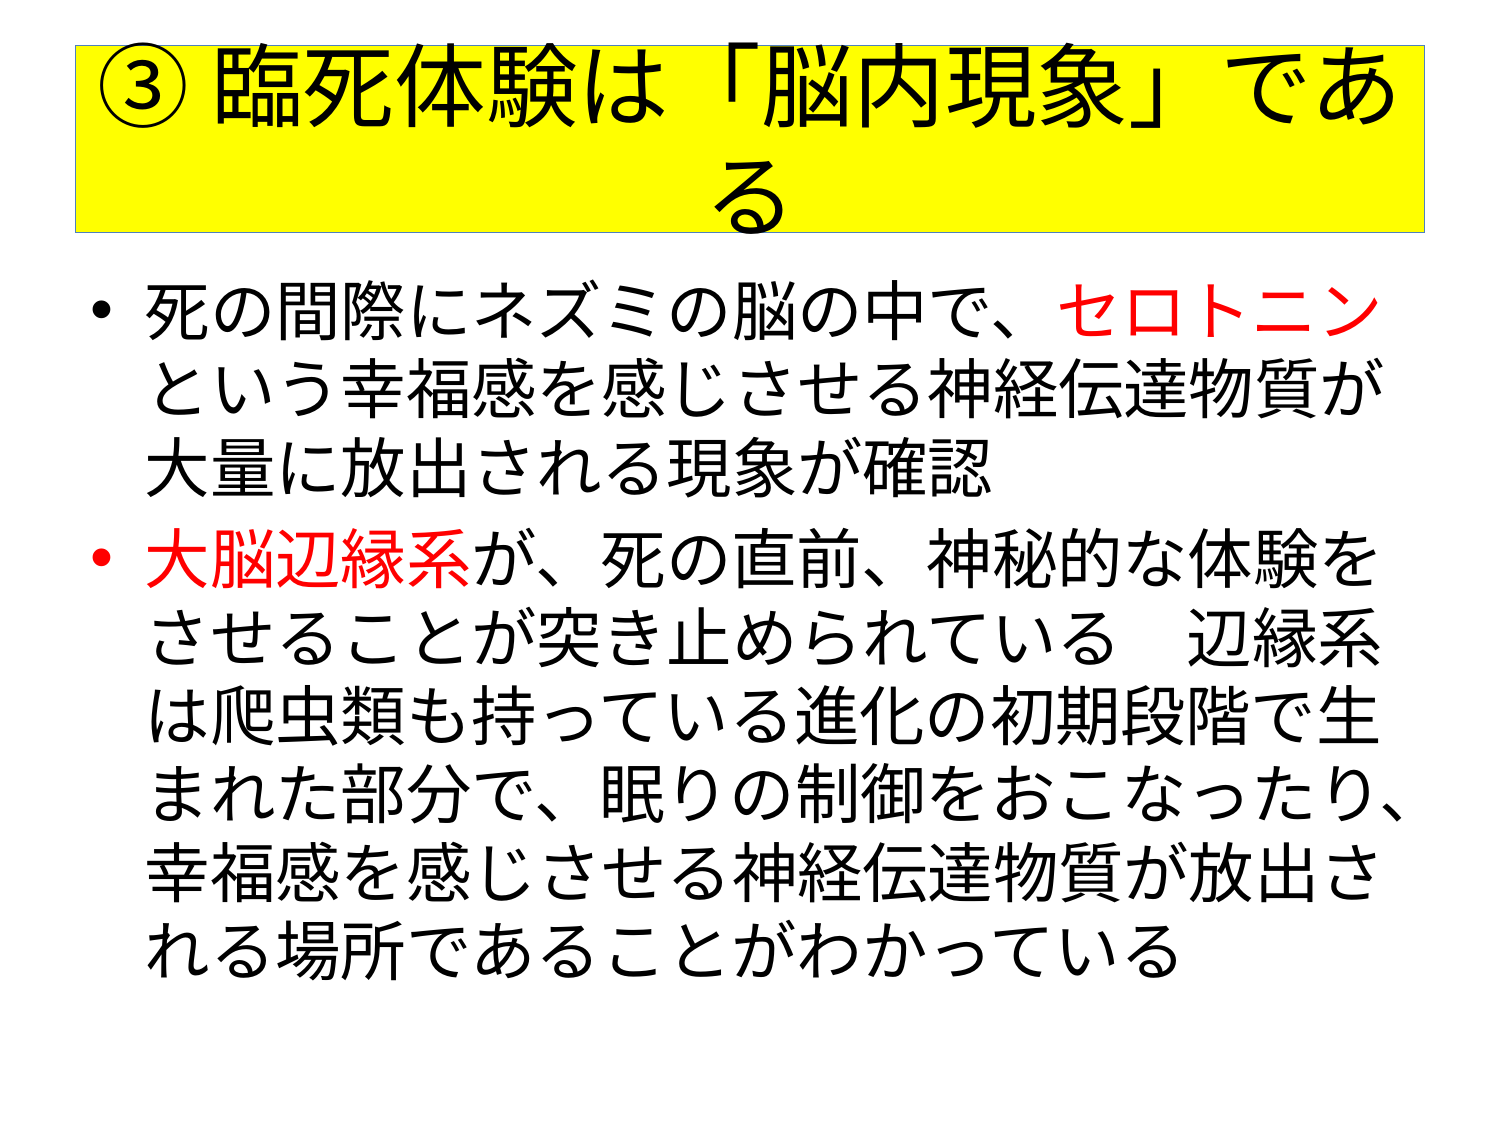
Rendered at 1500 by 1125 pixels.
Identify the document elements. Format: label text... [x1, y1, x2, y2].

title ③臨死体験は「脳内現象」である [75, 45, 1425, 233]
list 死の間際にネズミの脳の中で、セロトニンという幸福感を感じさせる神経伝達物質が大量に放出される現象が確認 大脳辺縁系が、死の直前、神秘的な体験をさせることが突き止められている 辺縁系は爬虫類も持っている進化の初期段階で生まれた部分で、眠りの制御をおこなったり、幸福感を感じさせる神経伝達物質が放出される場所であることがわかっている [75, 262, 1425, 1005]
